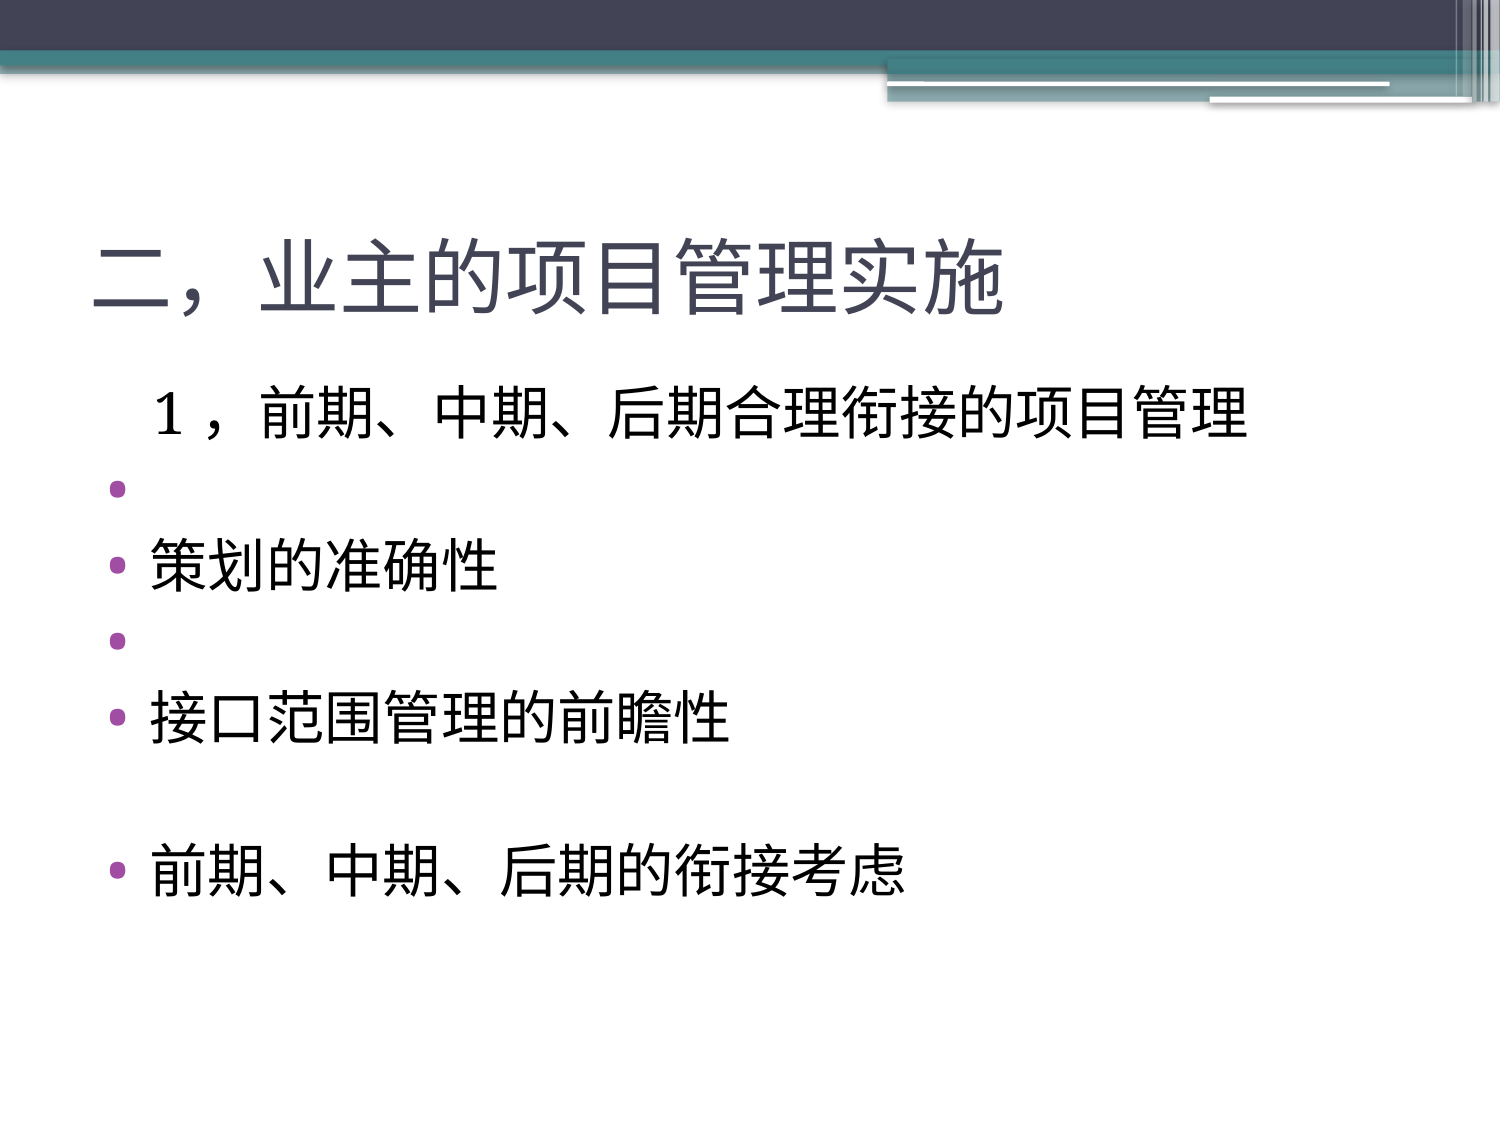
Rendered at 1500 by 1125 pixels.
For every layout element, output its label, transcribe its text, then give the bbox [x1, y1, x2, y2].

list 1，前期、中期、后期合理衔接的项目管理 策划的准确性 接口范围管理的前瞻性 前期、中期、后期的衔接考虑 [75, 368, 1425, 1079]
title 二，业主的项目管理实施 [75, 187, 1425, 363]
